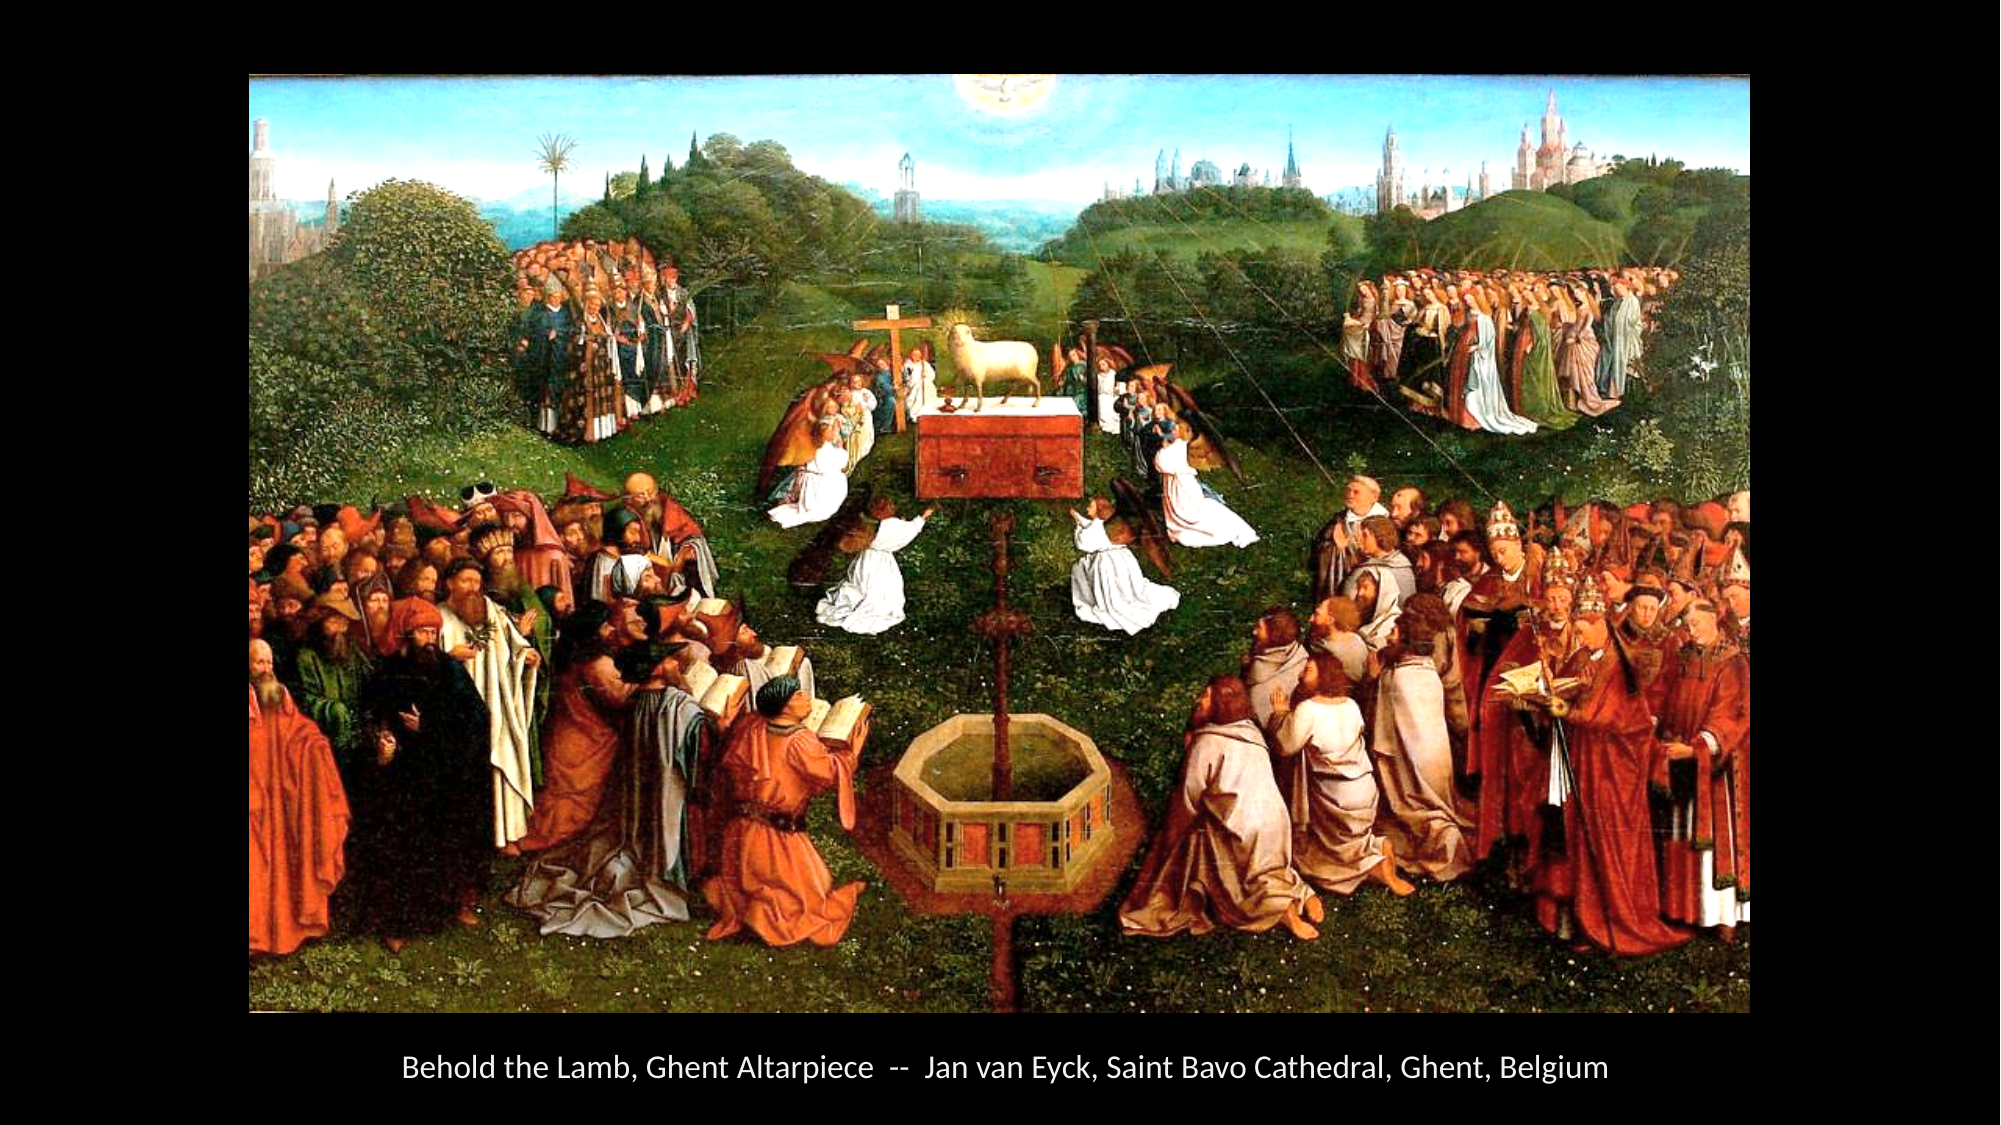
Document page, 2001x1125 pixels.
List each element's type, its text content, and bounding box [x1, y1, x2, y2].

picture [249, 74, 1751, 1013]
text_box Behold the Lamb, Ghent Altarpiece -- Jan van Eyck, Saint Bavo Cathedral, Ghent, Belgium [287, 1037, 1725, 1093]
